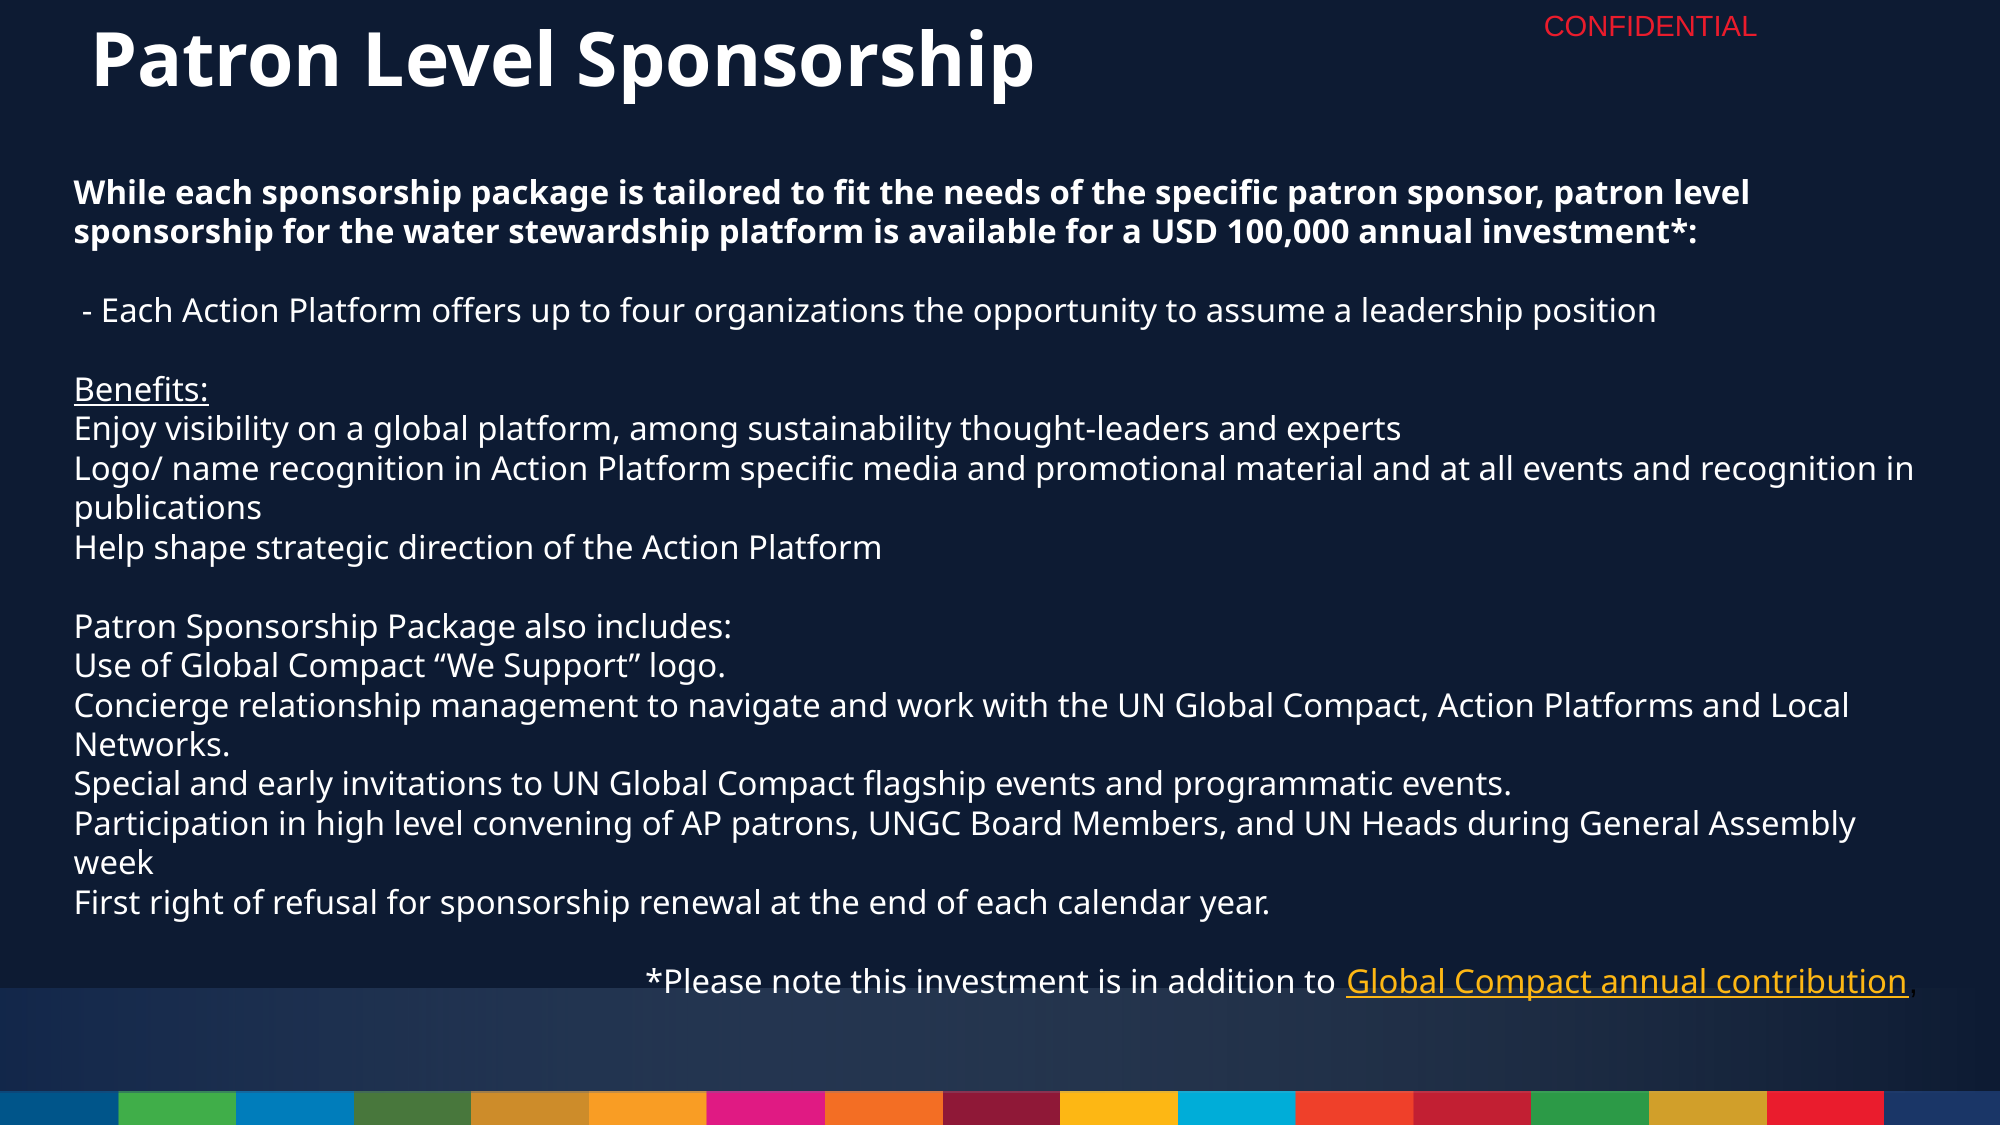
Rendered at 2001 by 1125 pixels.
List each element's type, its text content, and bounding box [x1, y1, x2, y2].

text_box CONFIDENTIAL [1528, 0, 1945, 50]
text_box [100, 324, 1900, 1075]
title Patron Level Sponsorship [75, 3, 1793, 154]
list While each sponsorship package is tailored to fit the needs of the specific patron sponsor, patron level sponsorship for the water stewardship platform is available for a USD 100,000 annual investment*: - Each Action Platform offers up to four organizations the opportunity to assume a leadership position Benefits: Enjoy visibility on a global platform, among sustainability thought-leaders and experts Logo/ name recognition in Action Platform specific media and promotional material and at all events and recognition in publications Help shape strategic direction of the Action Platform Patron Sponsorship Package also includes: Use of Global Compact “We Support” logo. Concierge relationship management to navigate and work with the UN Global Compact, Action Platforms and Local Networks. Special and early invitations to UN Global Compact flagship events and programmatic events. Participation in high level convening of AP patrons, UNGC Board Members, and UN Heads during General Assembly week First right of refusal for sponsorship renewal at the end of each calendar year. *Please note this investment is in addition to Global Compact annual contribution, [58, 163, 1942, 1014]
